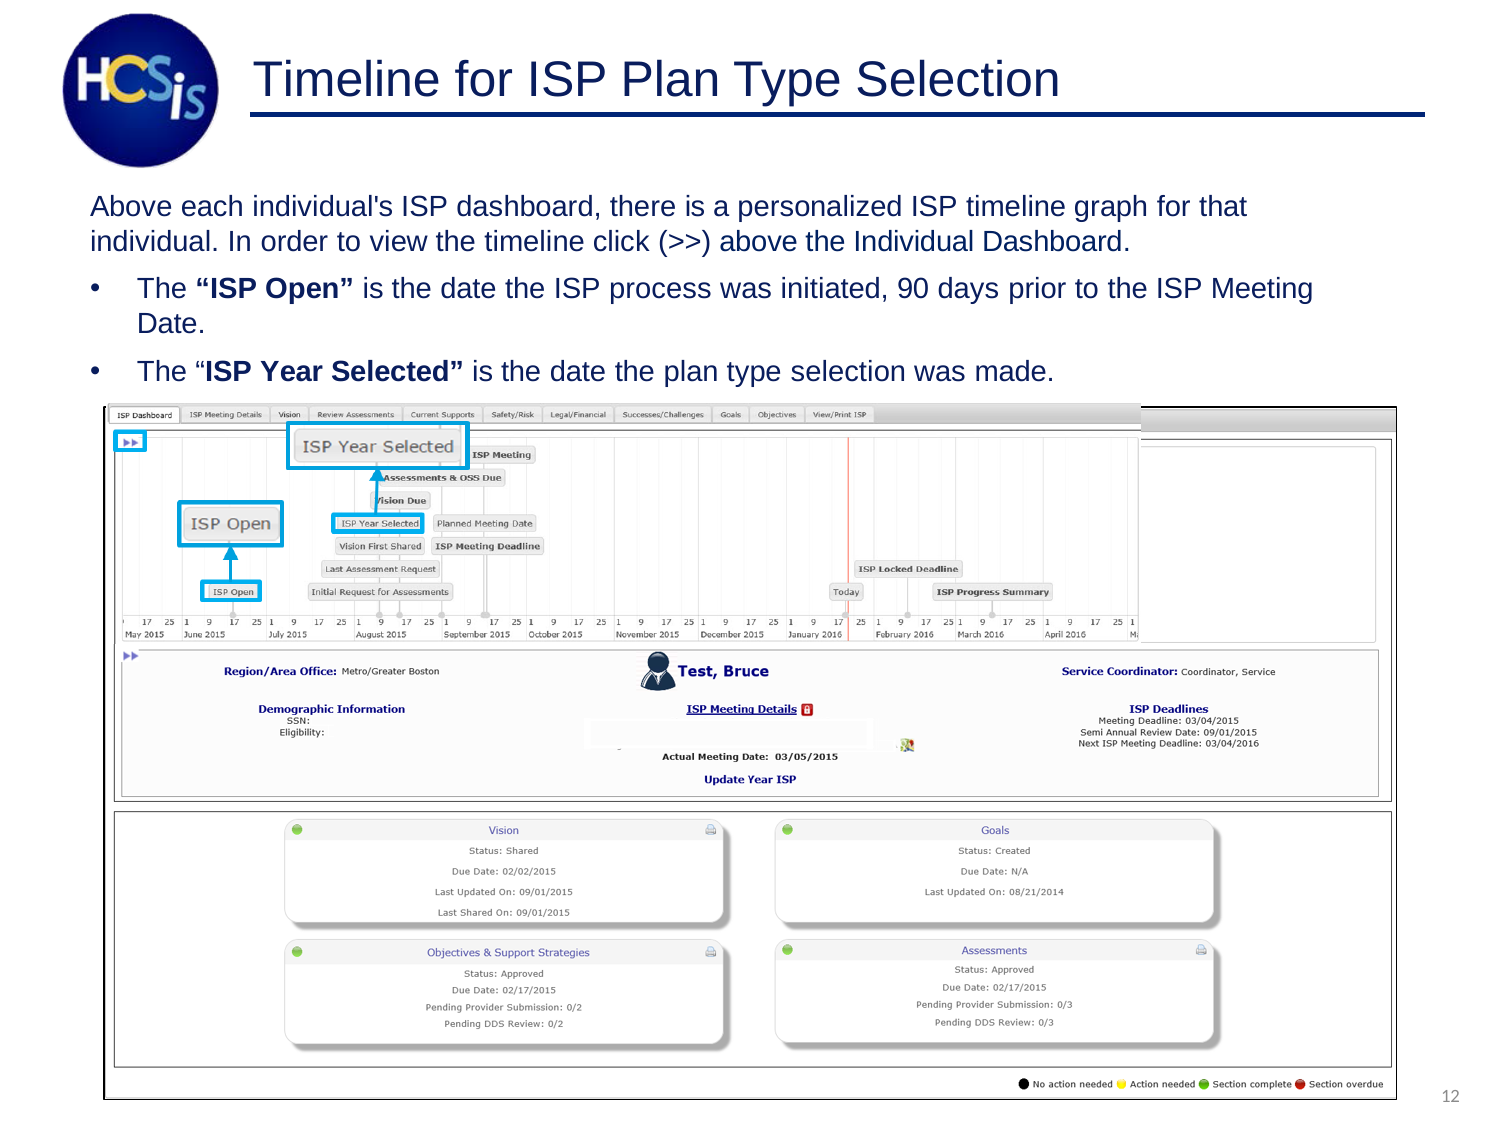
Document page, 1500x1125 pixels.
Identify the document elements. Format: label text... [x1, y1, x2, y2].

title Timeline for ISP Plan Type Selection [88, 45, 1412, 234]
slide_number 12 [1137, 1064, 1475, 1125]
text_box Above each individual's ISP dashboard, there is a personalized ISP timeline graph for that individual. In order to view the timeline click (>>) above the Individual Dashboard. The “ISP Open” is the date the ISP process was initiated, 90 days prior to the ISP Meeting Date. The “ISP Year Selected” is the date the plan type selection was made. [87, 187, 1338, 388]
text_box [103, 403, 1397, 1101]
picture [62, 13, 220, 169]
